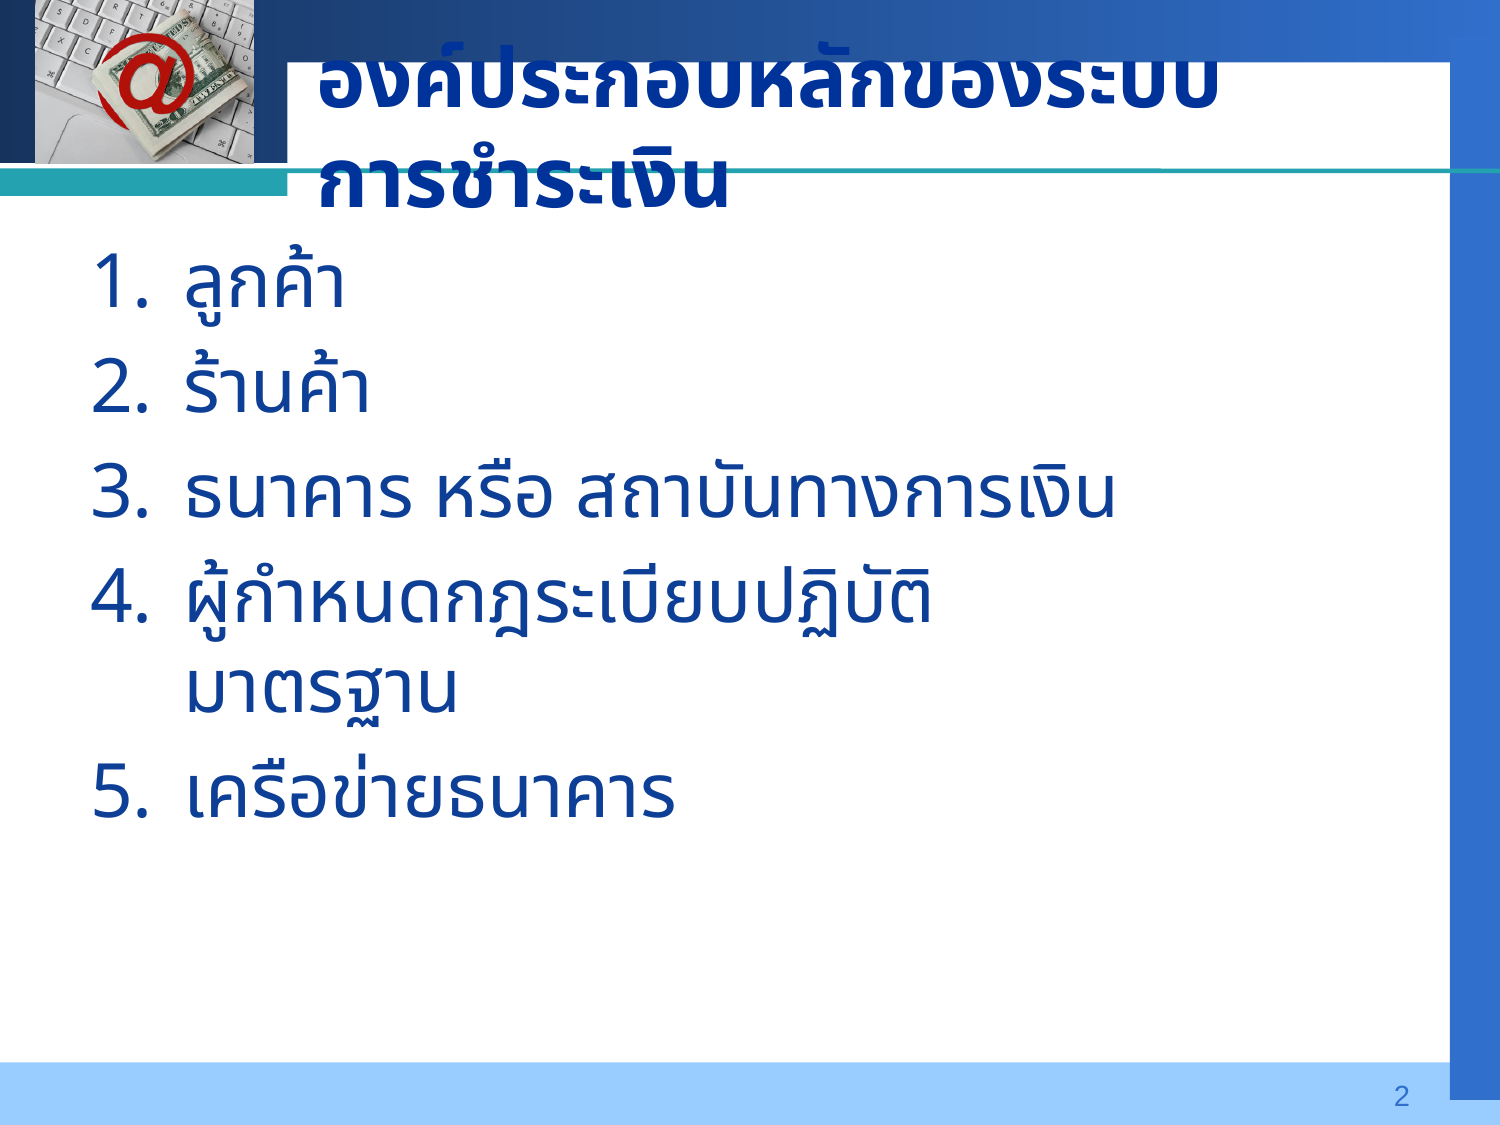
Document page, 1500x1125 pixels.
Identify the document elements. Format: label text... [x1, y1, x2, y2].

picture [35, 0, 254, 164]
title องค์ประกอบหลักของระบบการชำระเงิน [300, 30, 1318, 219]
list ลูกค้า ร้านค้า ธนาคาร หรือ สถาบันทางการเงิน ผู้กำหนดกฎระเบียบปฏิบัติ มาตรฐาน เครือข่ายธนาคาร [74, 224, 1200, 1050]
slide_number 2 [1074, 1069, 1426, 1111]
